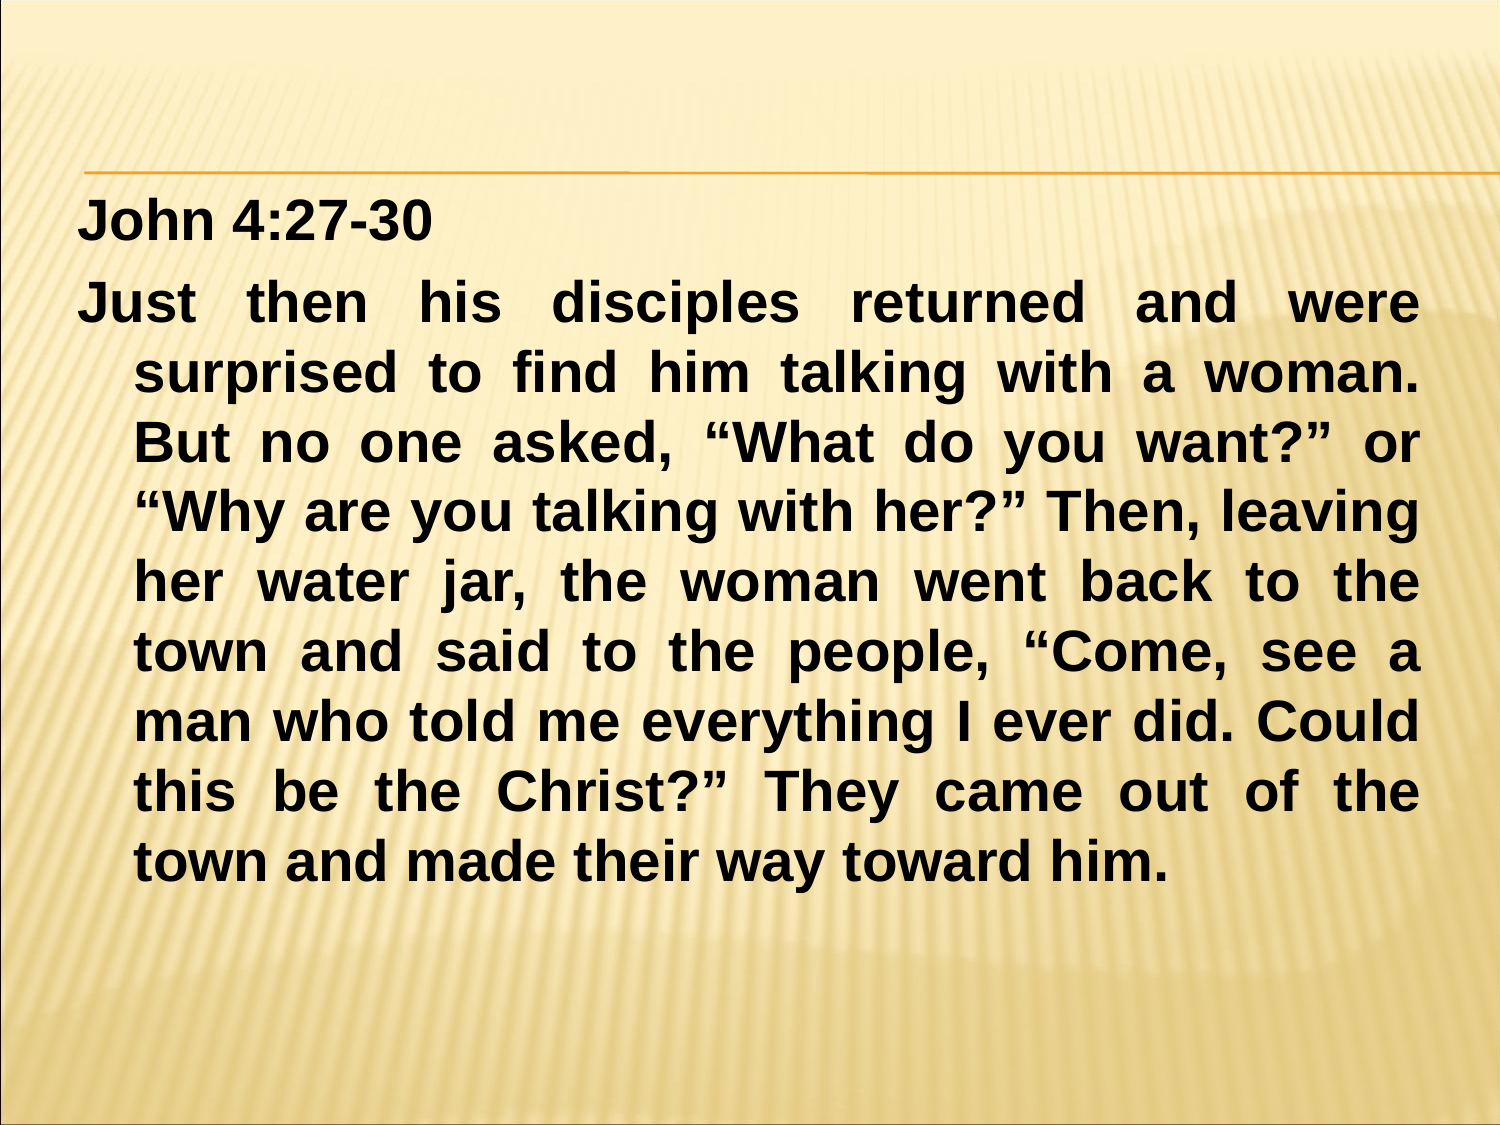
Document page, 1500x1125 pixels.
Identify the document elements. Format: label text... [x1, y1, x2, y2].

picture [0, 0, 1500, 1125]
list John 4:27-30 Just then his disciples returned and were surprised to find him talking with a woman. But no one asked, “What do you want?” or “Why are you talking with her?” Then, leaving her water jar, the woman went back to the town and said to the people, “Come, see a man who told me everything I ever did. Could this be the Christ?” They came out of the town and made their way toward him. [62, 174, 1438, 1100]
